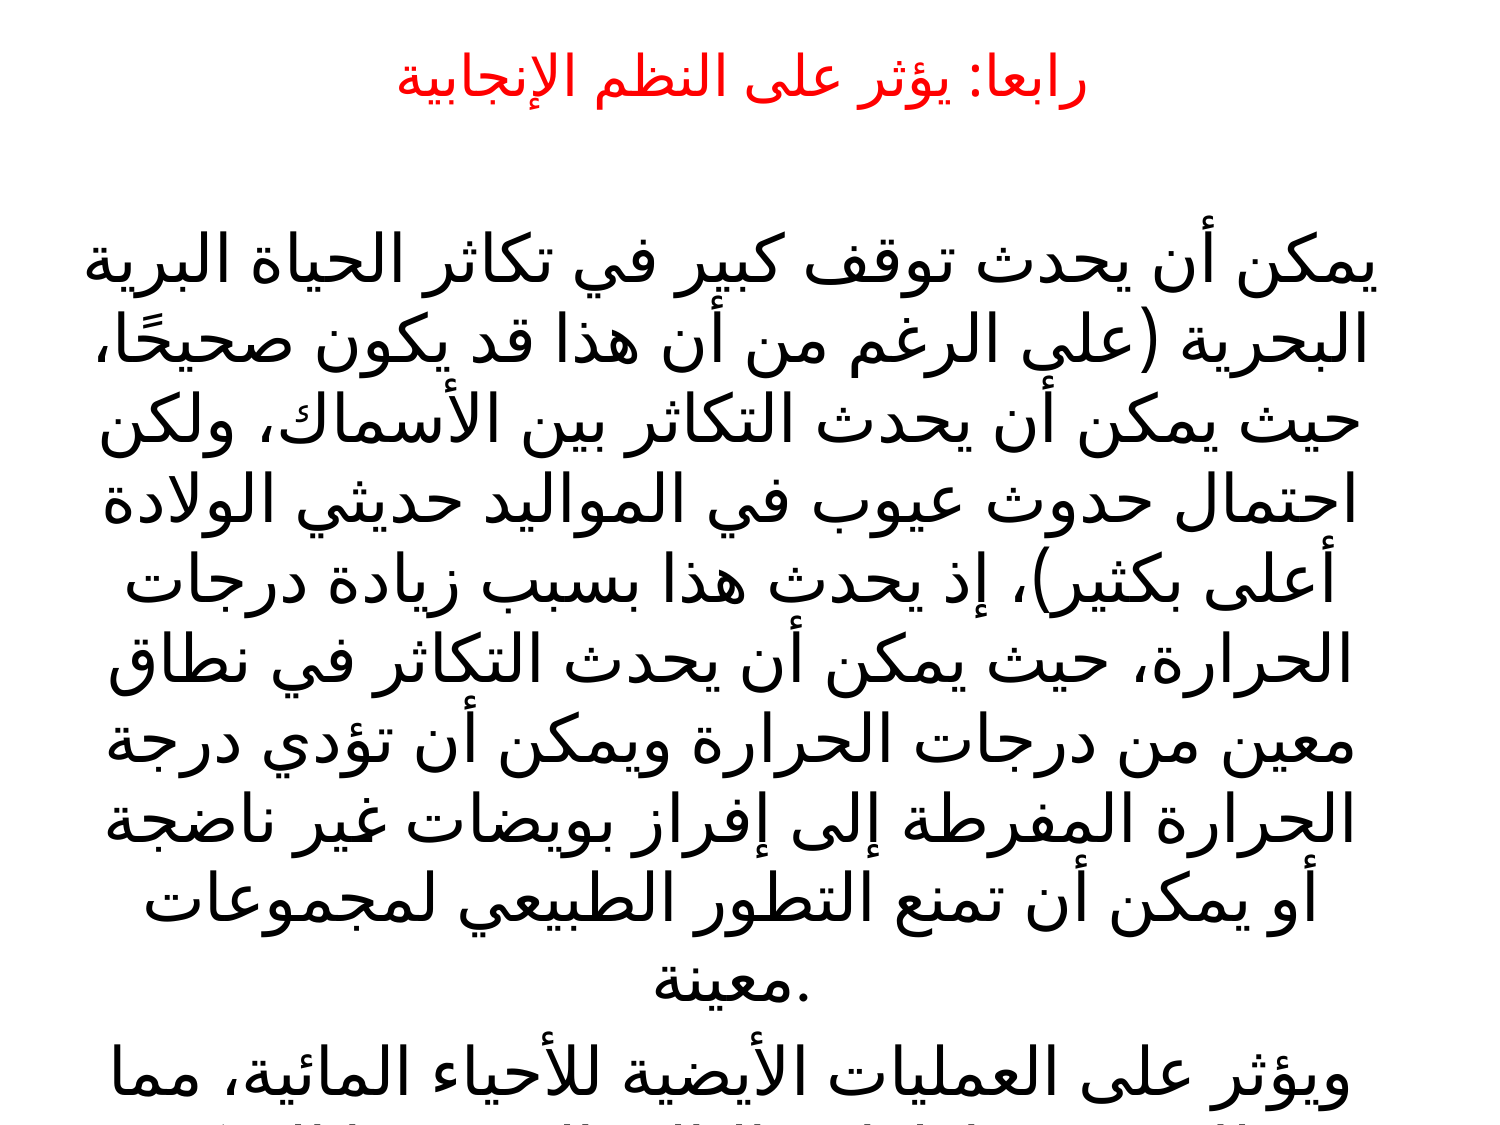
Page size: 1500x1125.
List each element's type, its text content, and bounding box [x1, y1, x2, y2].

subtitle يمكن أن يحدث توقف كبير في تكاثر الحياة البرية البحرية (على الرغم من أن هذا قد يكون صحيحًا، حيث يمكن أن يحدث التكاثر بين الأسماك، ولكن احتمال حدوث عيوب في المواليد حديثي الولادة أعلى بكثير)، إذ يحدث هذا بسبب زيادة درجات الحرارة، حيث يمكن أن يحدث التكاثر في نطاق معين من درجات الحرارة ويمكن أن تؤدي درجة الحرارة المفرطة إلى إفراز بويضات غير ناضجة أو يمكن أن تمنع التطور الطبيعي لمجموعات معينة. ويؤثر على العمليات الأيضية للأحياء المائية، مما يقلل من نشاطها، وبالتالي إلى موتها المبكر [64, 208, 1399, 1047]
title رابعا: يؤثر على النظم الإنجابية [112, 30, 1388, 185]
